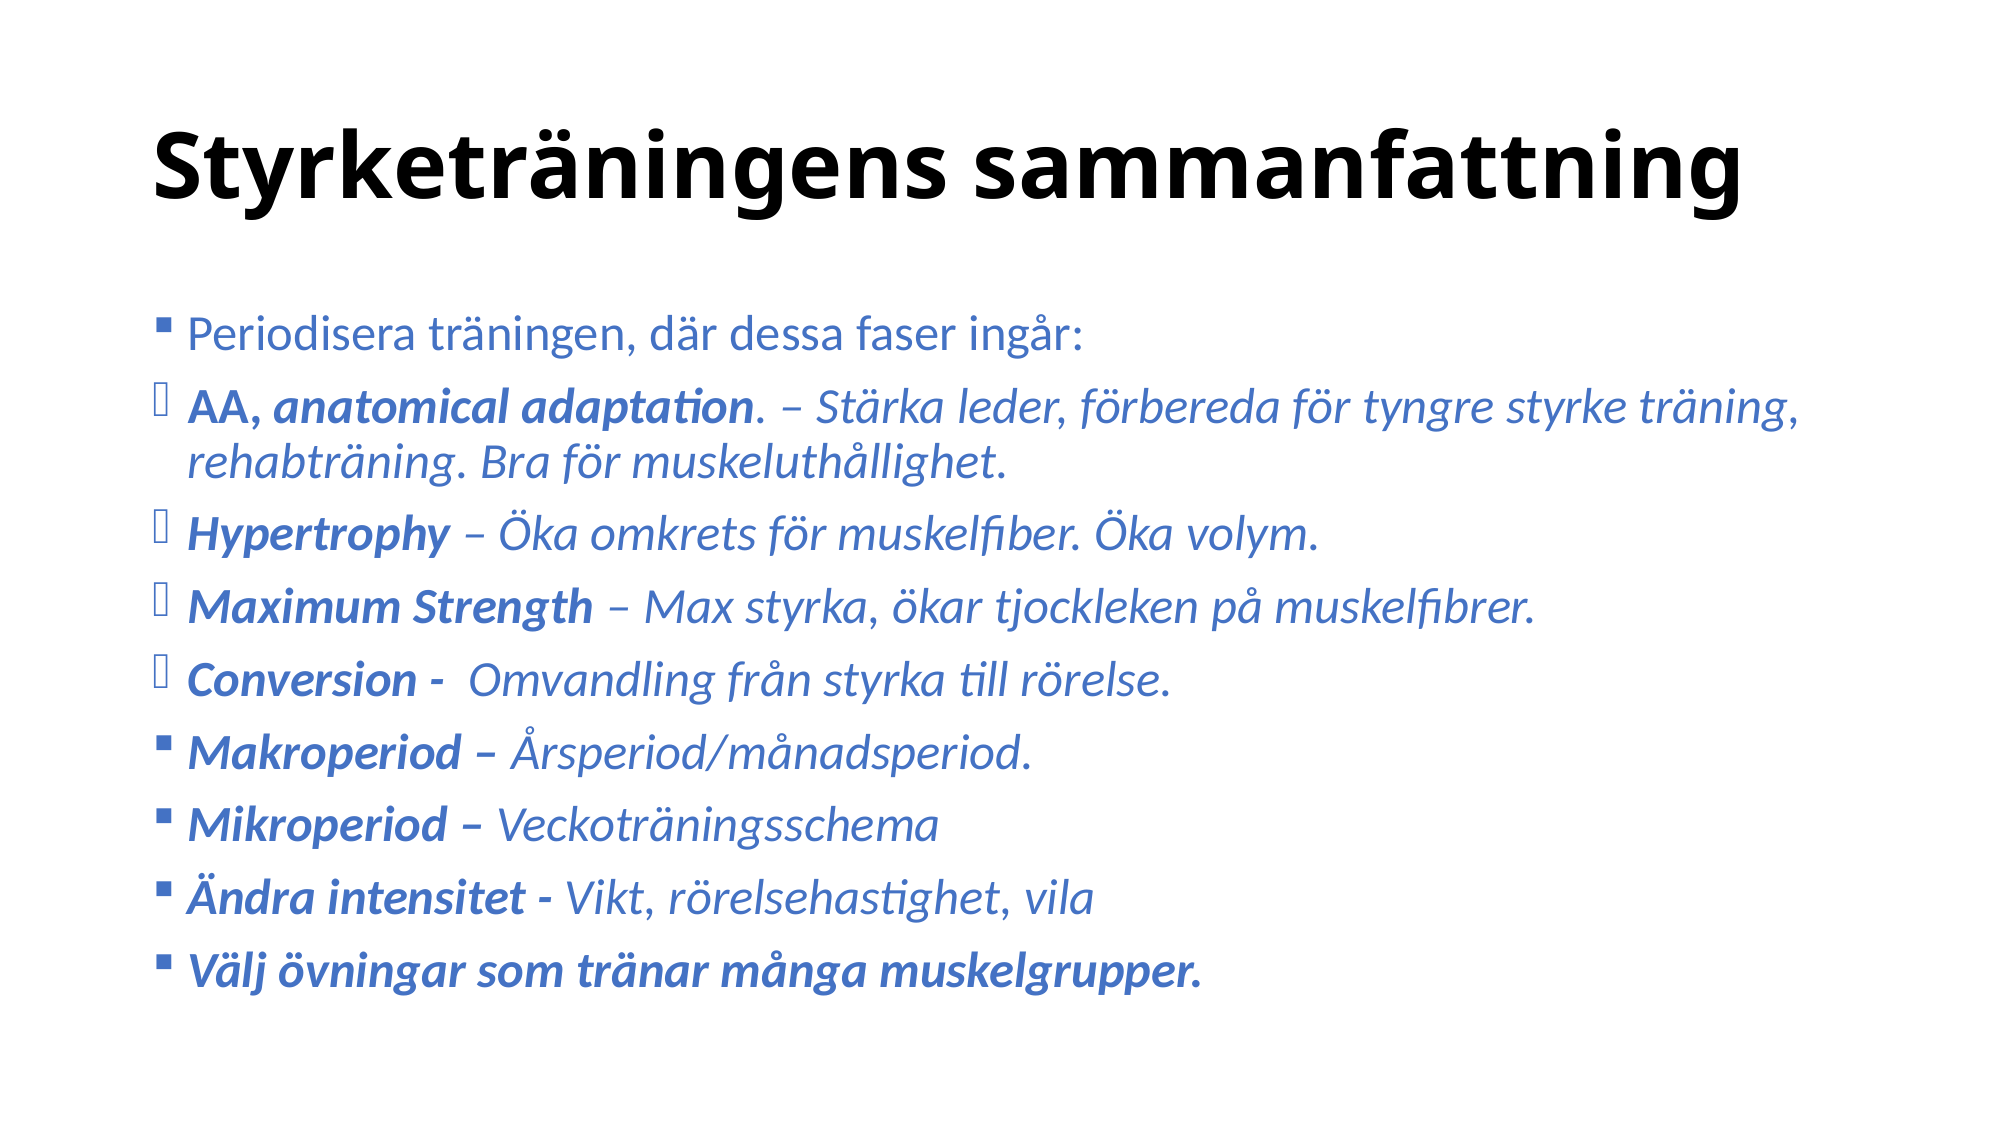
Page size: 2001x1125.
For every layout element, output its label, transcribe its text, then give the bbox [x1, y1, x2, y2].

title Styrketräningens sammanfattning [137, 59, 1863, 278]
list Periodisera träningen, där dessa faser ingår: AA, anatomical adaptation. – Stärka leder, förbereda för tyngre styrke träning, rehabträning. Bra för muskeluthållighet. Hypertrophy – Öka omkrets för muskelfiber. Öka volym. Maximum Strength – Max styrka, ökar tjockleken på muskelfibrer. Conversion - Omvandling från styrka till rörelse. Makroperiod – Årsperiod/månadsperiod. Mikroperiod – Veckoträningsschema Ändra intensitet - Vikt, rörelsehastighet, vila Välj övningar som tränar många muskelgrupper. [137, 299, 1863, 1014]
